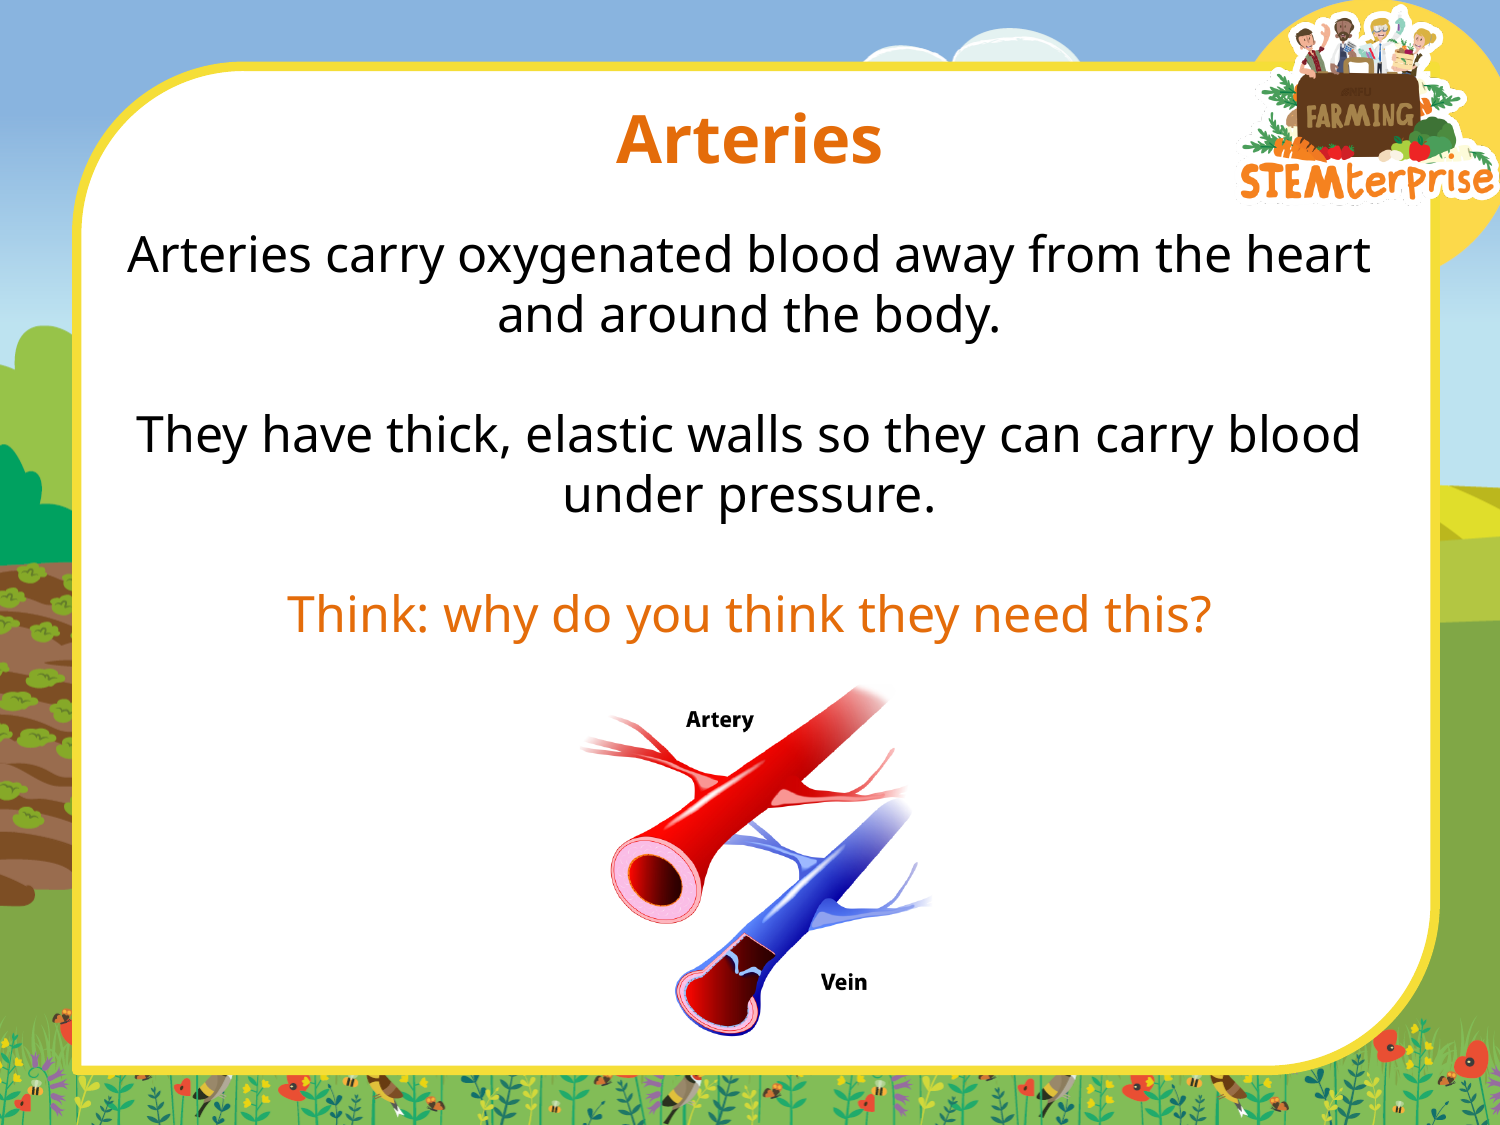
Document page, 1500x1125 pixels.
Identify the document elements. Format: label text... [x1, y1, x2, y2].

picture [0, 0, 1500, 1125]
text_box [74, 144, 1438, 1073]
text_box [155, 64, 1228, 89]
text_box Arteries Arteries carry oxygenated blood away from the heart and around the body. They have thick, elastic walls so they can carry blood under pressure. Think: why do you think they need this? [100, 89, 1400, 928]
